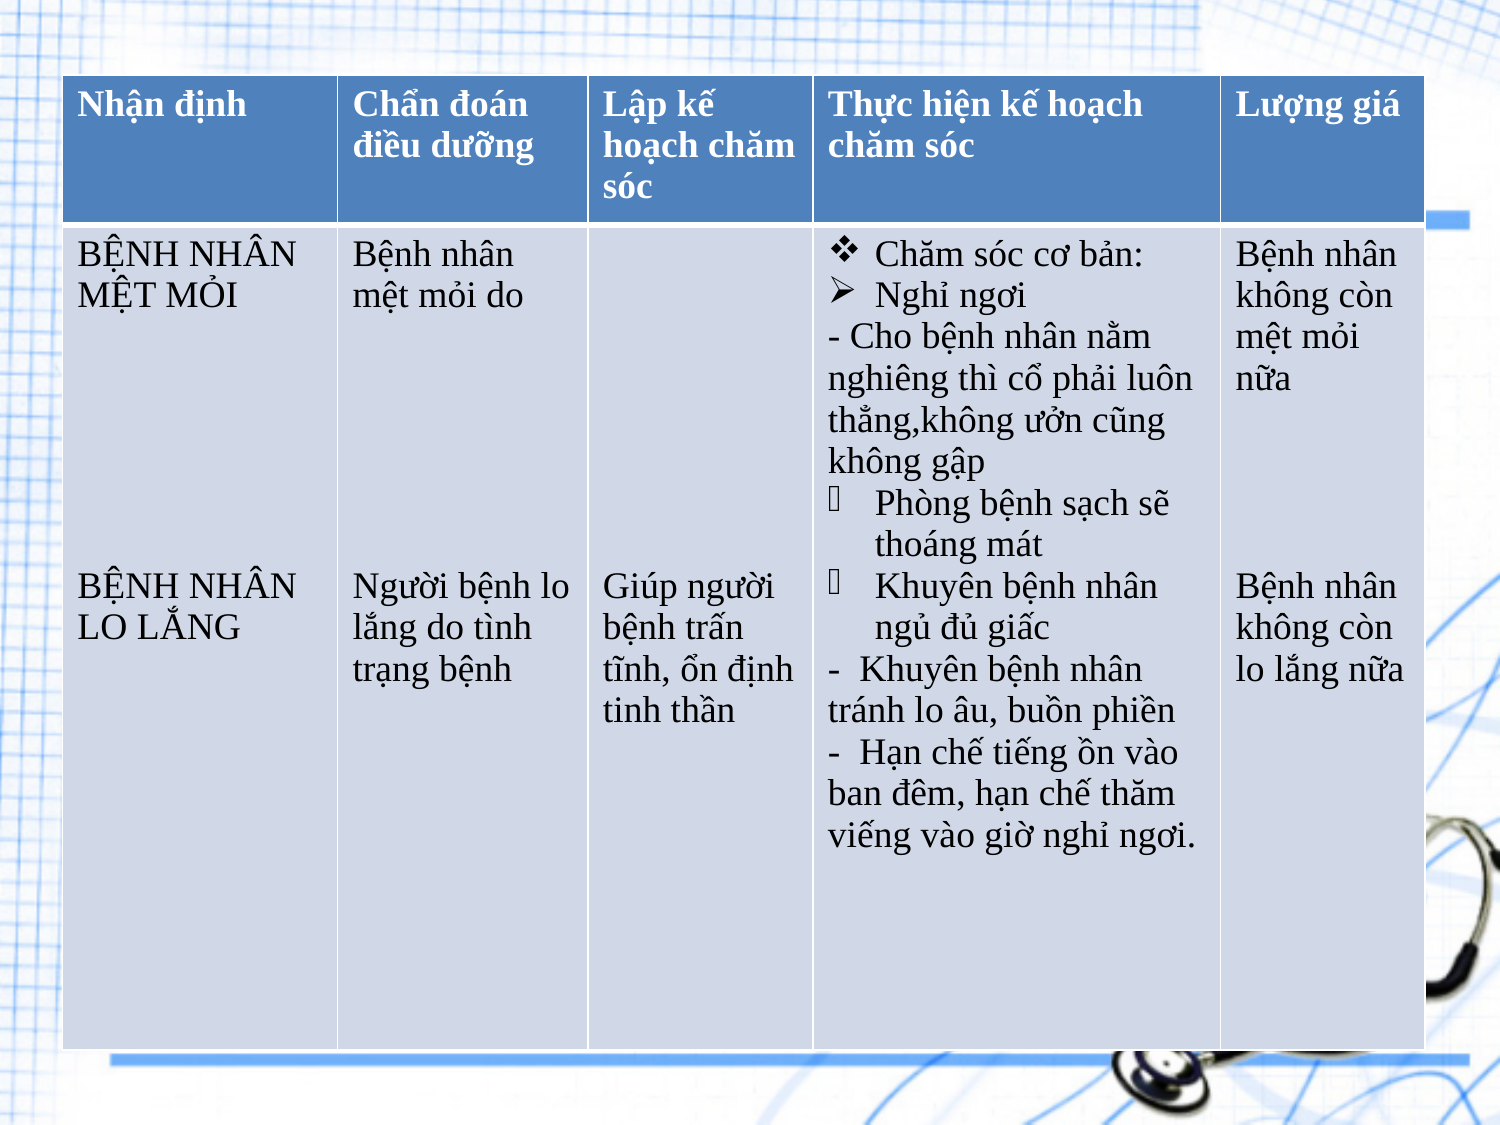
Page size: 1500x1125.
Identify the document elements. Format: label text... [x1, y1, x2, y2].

table_header Lập kế hoạch chăm sóc [589, 76, 812, 222]
picture [0, 0, 1500, 1125]
table_cell BỆNH NHÂN MỆT MỎI BỆNH NHÂN LO LẮNG [63, 228, 337, 1049]
table_cell Bệnh nhân mệt mỏi do Người bệnh lo lắng do tình trạng bệnh [338, 228, 587, 1049]
table_cell Giúp người bệnh trấn tĩnh, ổn định tinh thần [589, 228, 812, 1049]
table_header Chẩn đoán điều dưỡng [338, 76, 587, 222]
table_header Nhận định [63, 76, 337, 222]
table_cell Chăm sóc cơ bản: Nghỉ ngơi - Cho bệnh nhân nằm nghiêng thì cổ phải luôn thẳng,không ưởn cũng không gập Phòng bệnh sạch sẽ thoáng mát Khuyên bệnh nhân ngủ đủ giấc - Khuyên bệnh nhân tránh lo âu, buồn phiền - Hạn chế tiếng ồn vào ban đêm, hạn chế thăm viếng vào giờ nghỉ ngơi. [814, 228, 1220, 1049]
table_header Lượng giá [1221, 76, 1424, 222]
table_cell Bệnh nhân không còn mệt mỏi nữa Bệnh nhân không còn lo lắng nữa [1221, 228, 1424, 1049]
table_header Thực hiện kế hoạch chăm sóc [814, 76, 1220, 222]
